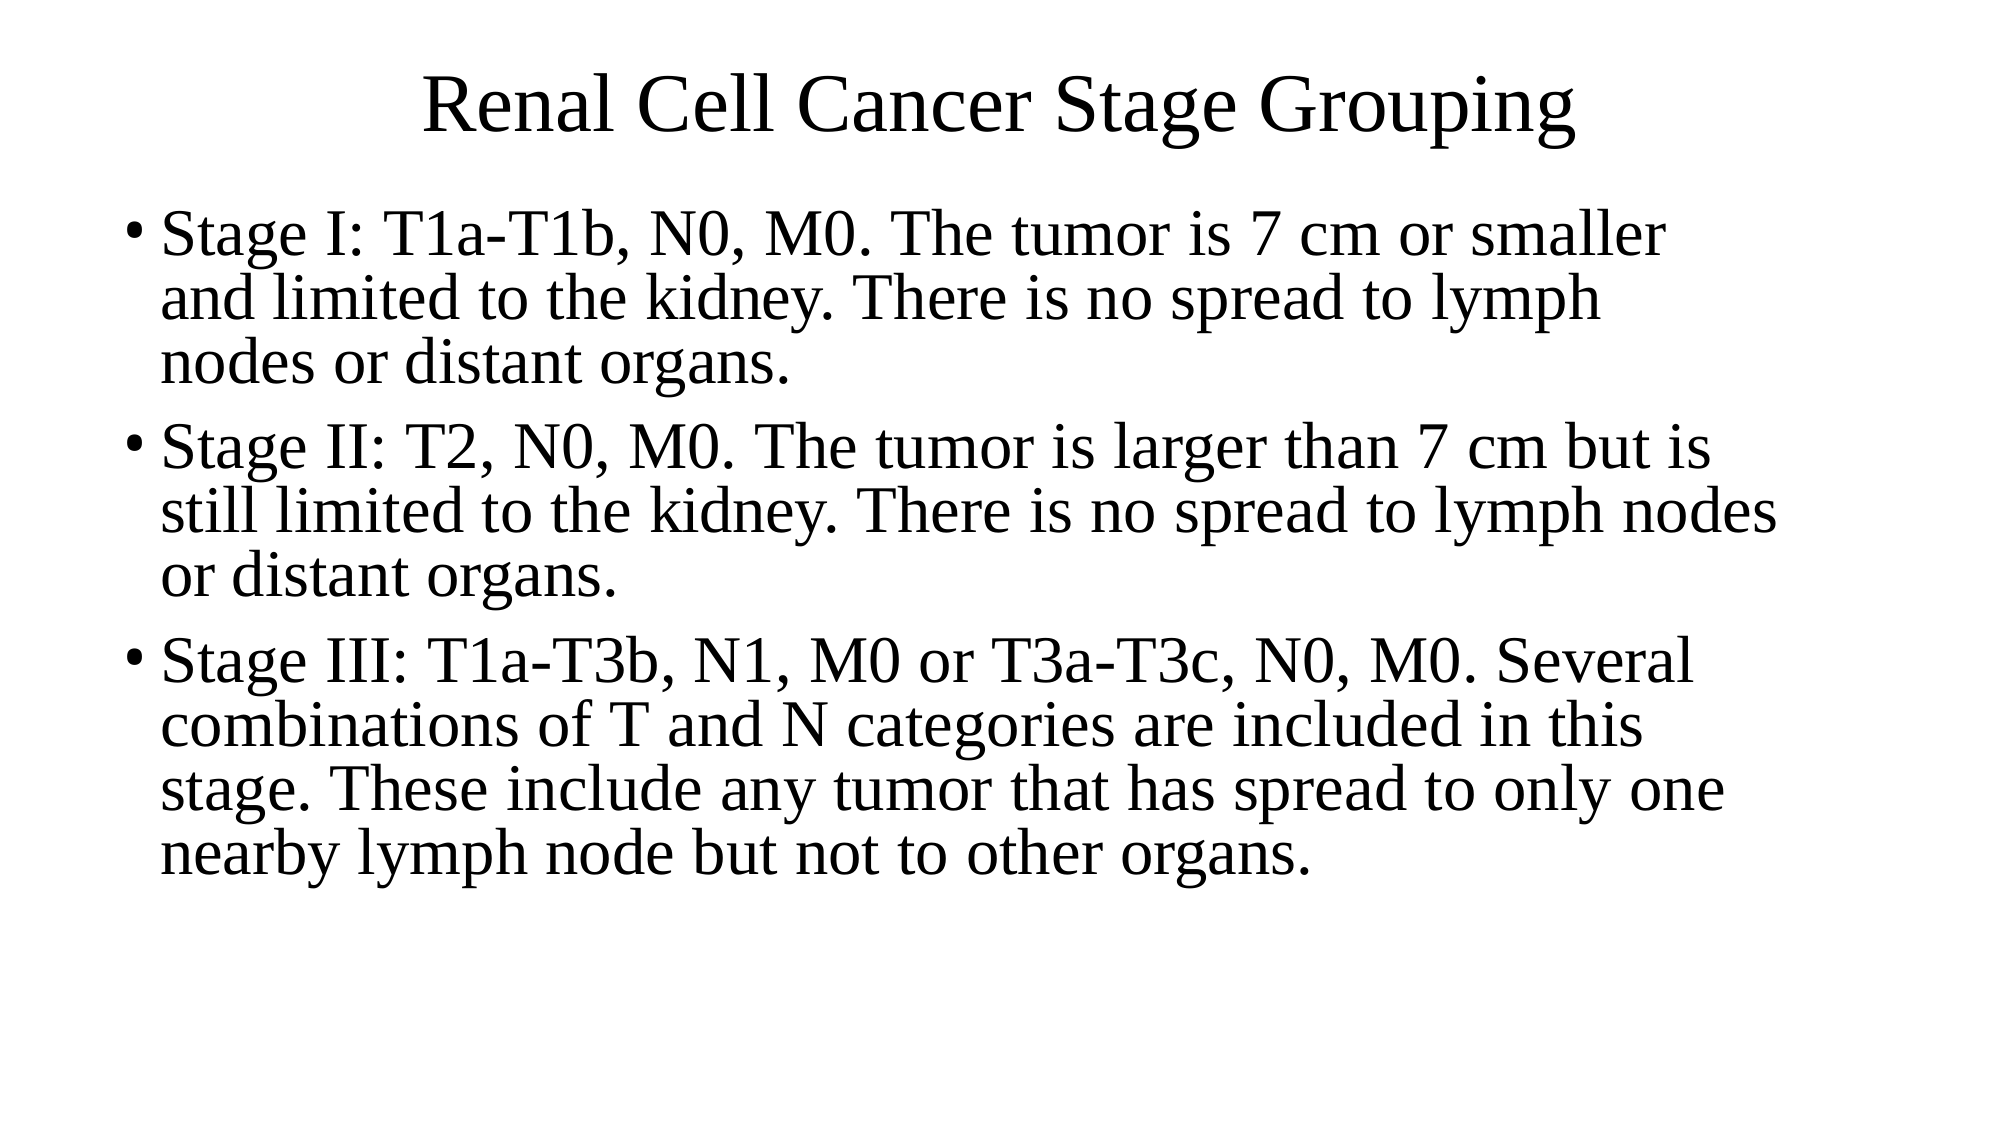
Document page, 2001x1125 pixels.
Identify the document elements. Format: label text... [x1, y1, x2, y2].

text_box Stage I: T1a-T1b, N0, M0. The tumor is 7 cm or smaller and limited to the kidney. There is no spread to lymph nodes or distant organs. Stage II: T2, N0, M0. The tumor is larger than 7 cm but is still limited to the kidney. There is no spread to lymph nodes or distant organs. Stage III: T1a-T3b, N1, M0 or T3a-T3c, N0, M0. Several combinations of T and N categories are included in this stage. These include any tumor that has spread to only one nearby lymph node but not to other organs. [120, 187, 1822, 887]
title Renal Cell Cancer Stage Grouping [419, 46, 1582, 187]
